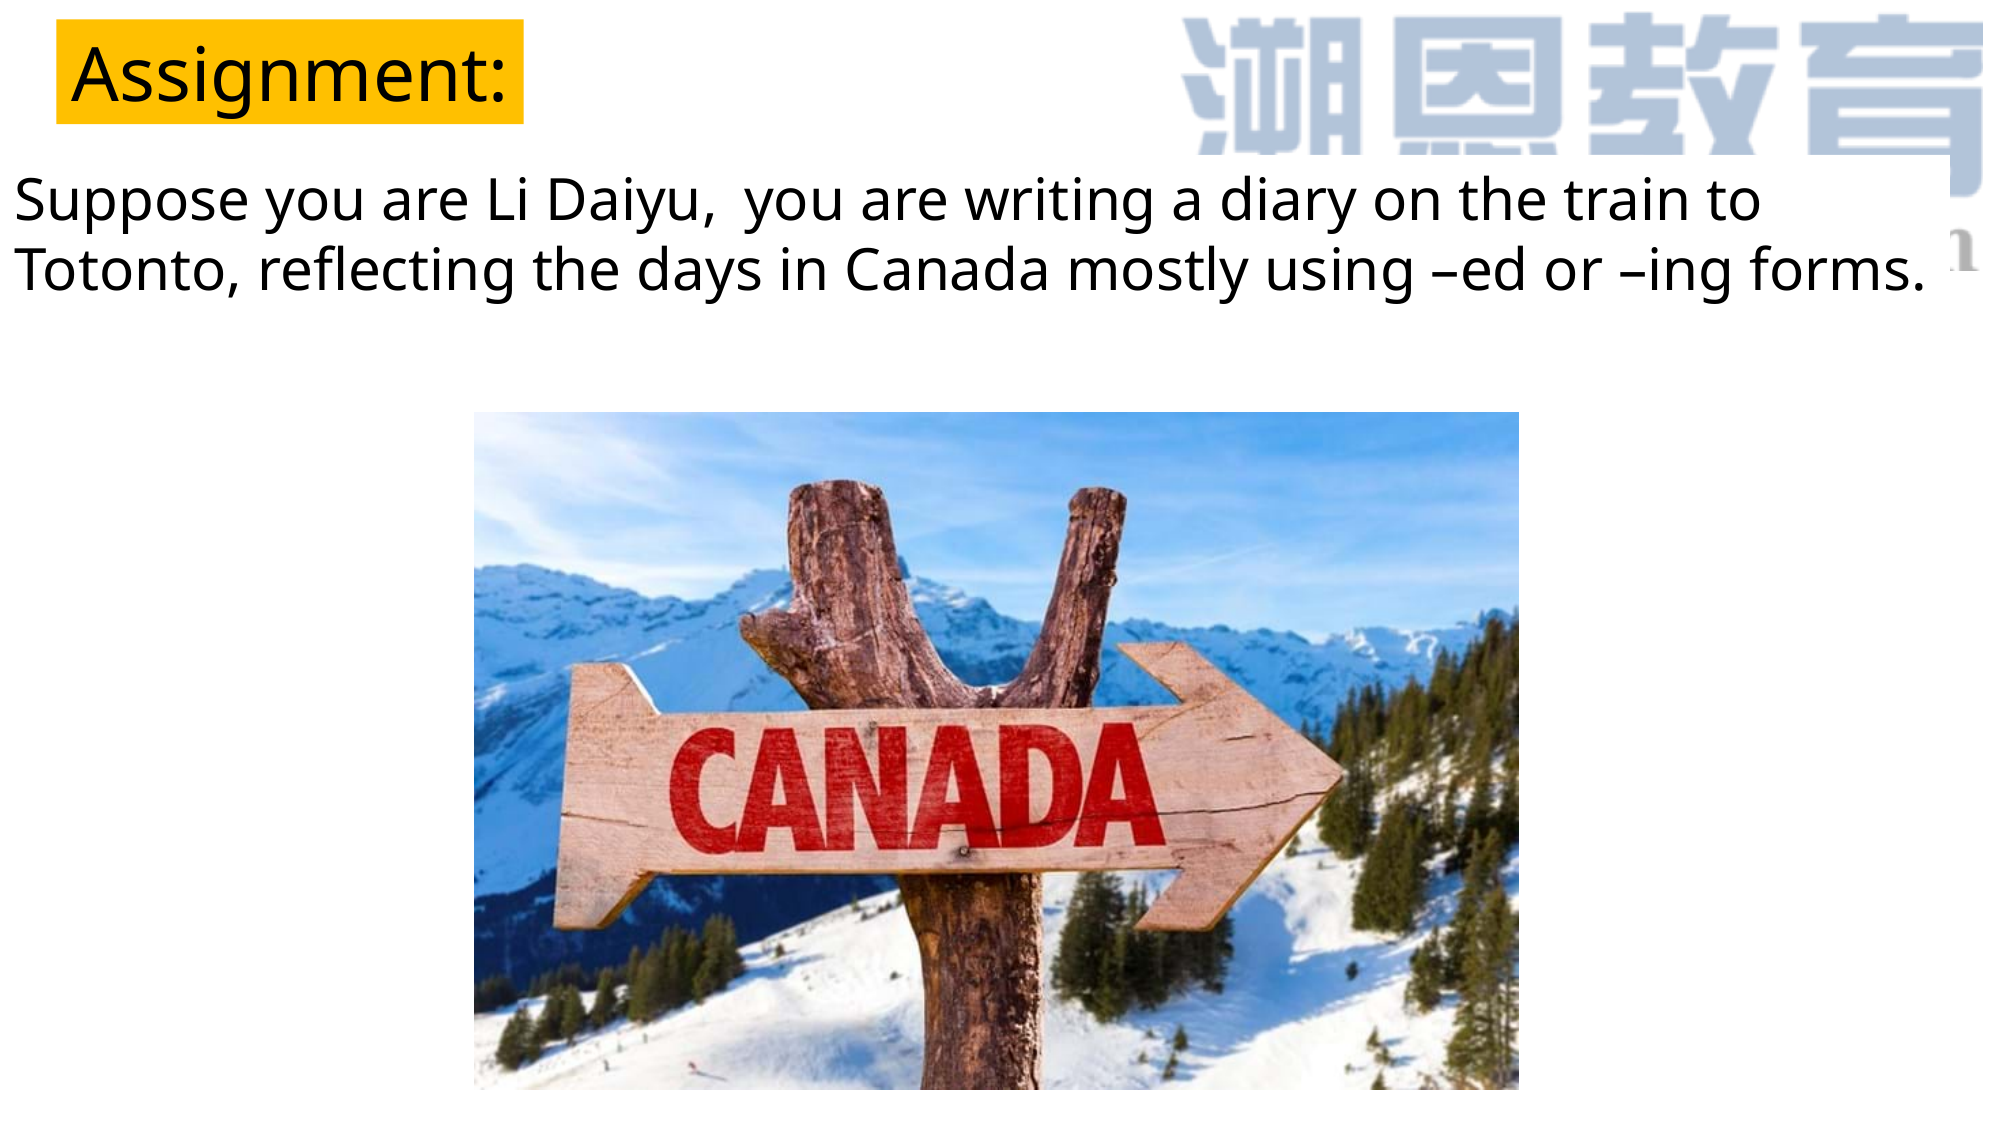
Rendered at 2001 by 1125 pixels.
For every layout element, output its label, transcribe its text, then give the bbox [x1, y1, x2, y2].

picture [474, 412, 1519, 1090]
text_box Assignment: [56, 19, 524, 125]
text_box Suppose you are Li Daiyu, you are writing a diary on the train to Totonto, reflecting the days in Canada mostly using –ed or –ing forms. [0, 154, 1950, 390]
picture [1178, 10, 1983, 271]
